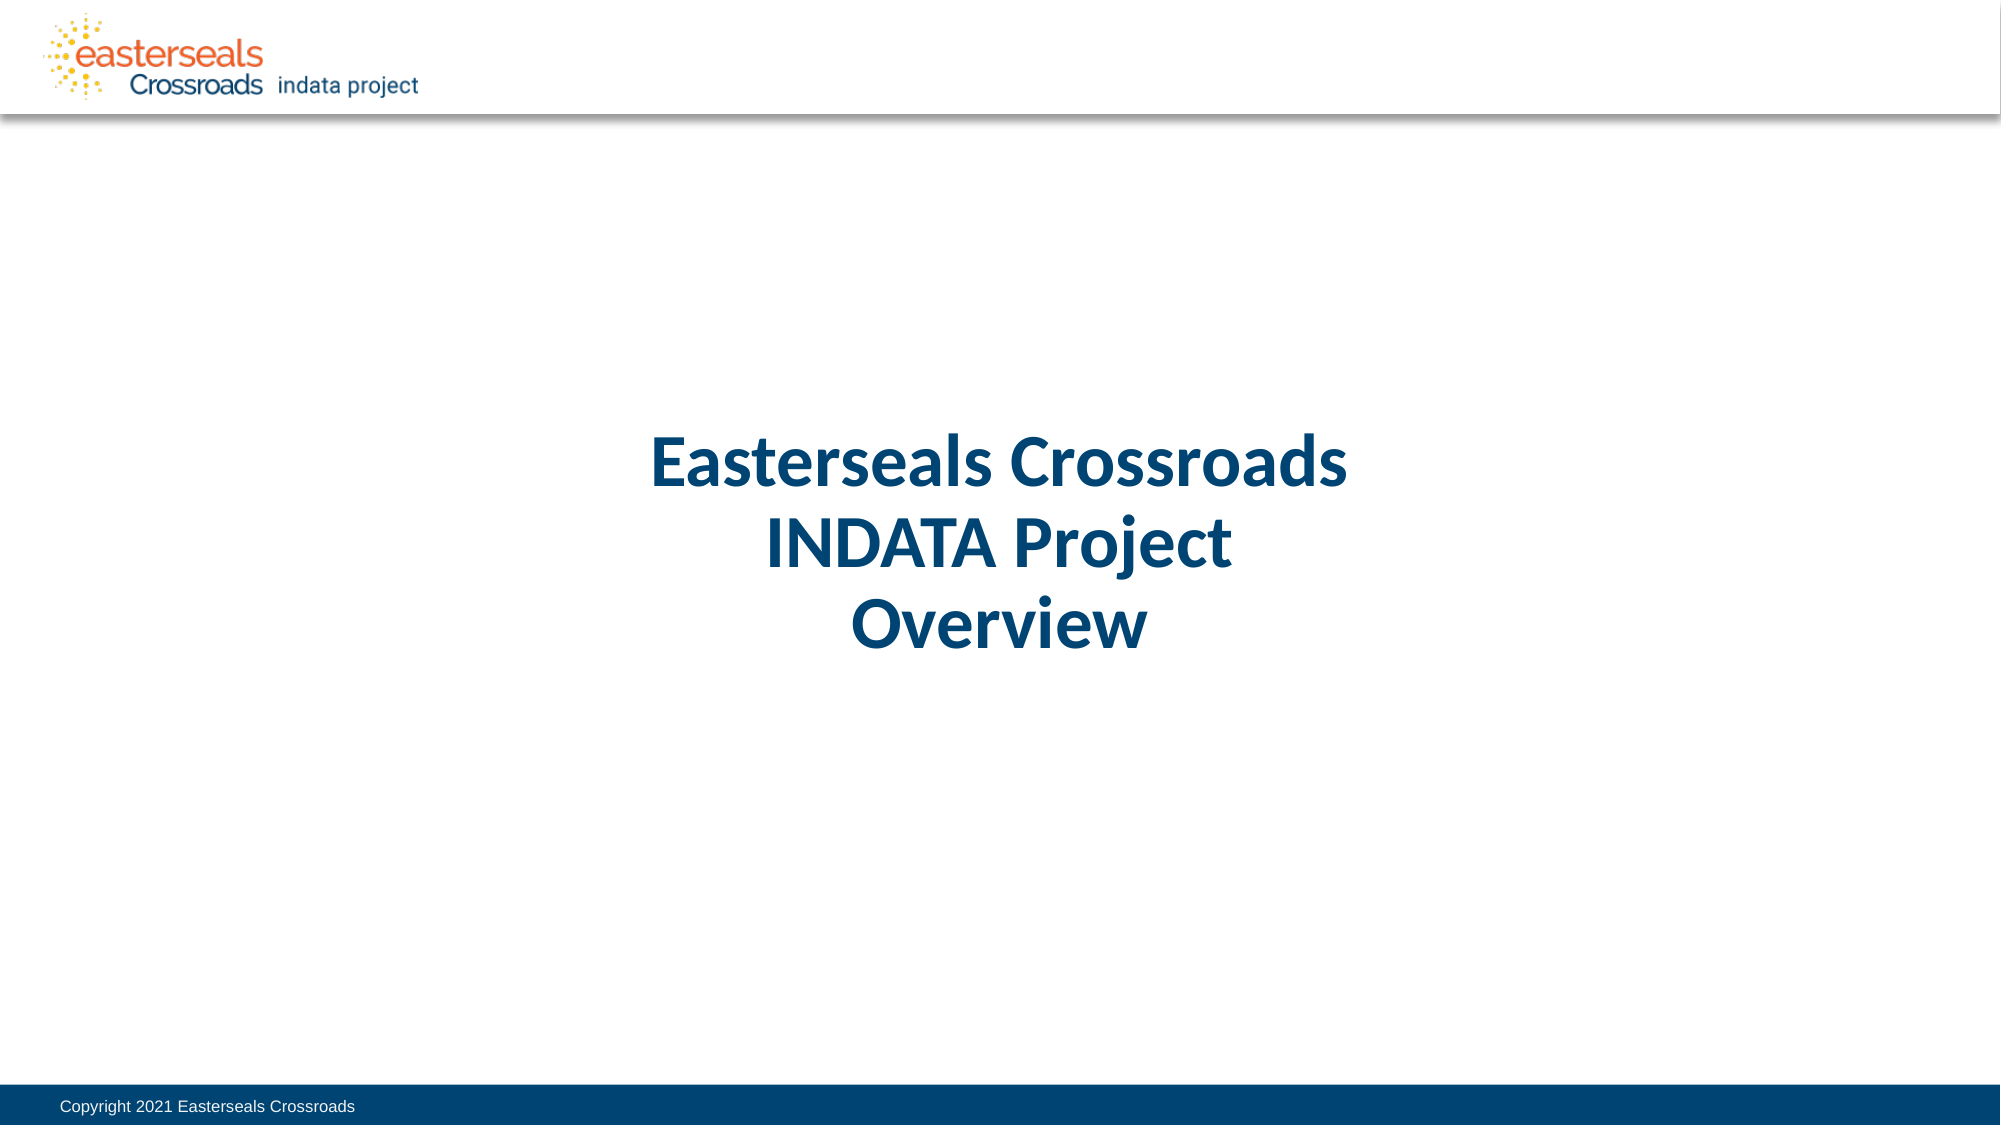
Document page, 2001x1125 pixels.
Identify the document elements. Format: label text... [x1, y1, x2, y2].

title Easterseals Crossroads INDATA Project Overview [36, 400, 1964, 673]
picture [43, 13, 418, 100]
